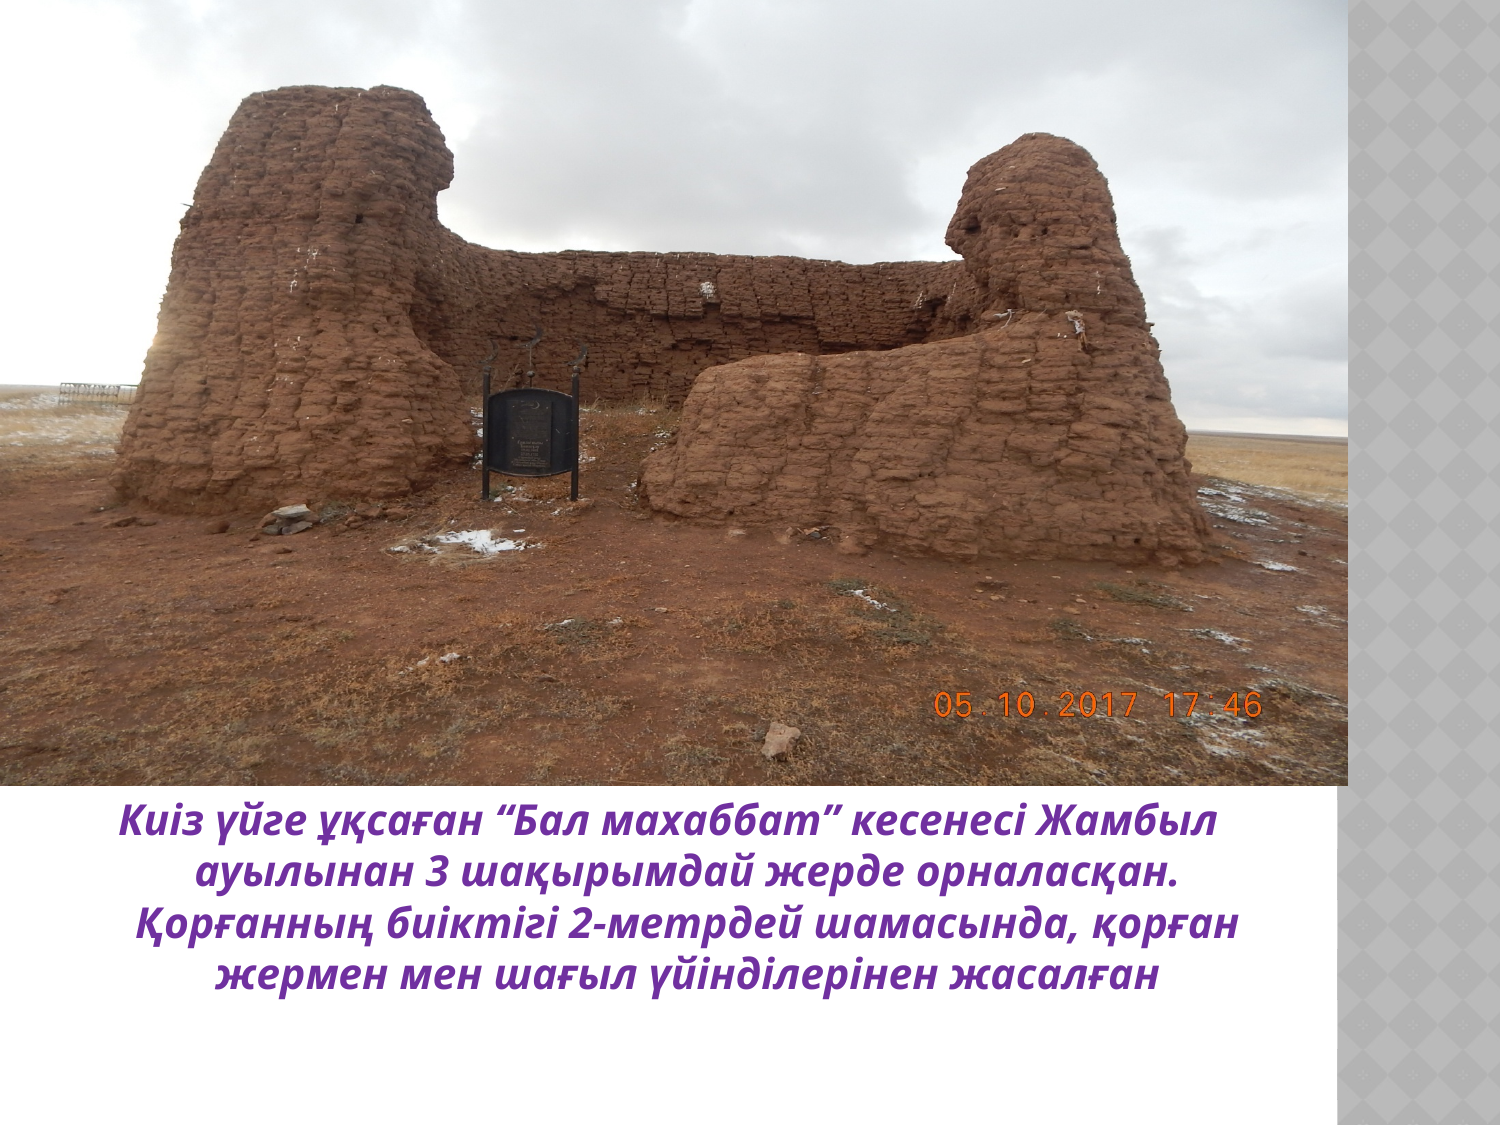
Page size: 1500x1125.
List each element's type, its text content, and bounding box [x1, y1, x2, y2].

list Киіз үйге ұқсаған “Бал махаббат” кесенесі Жамбыл ауылынан 3 шақырымдай жерде орналасқан. Қорғанның биіктігі 2-метрдей шамасында, қорған жермен мен шағыл үйінділерінен жасалған [75, 795, 1263, 1059]
picture [0, 0, 1348, 786]
